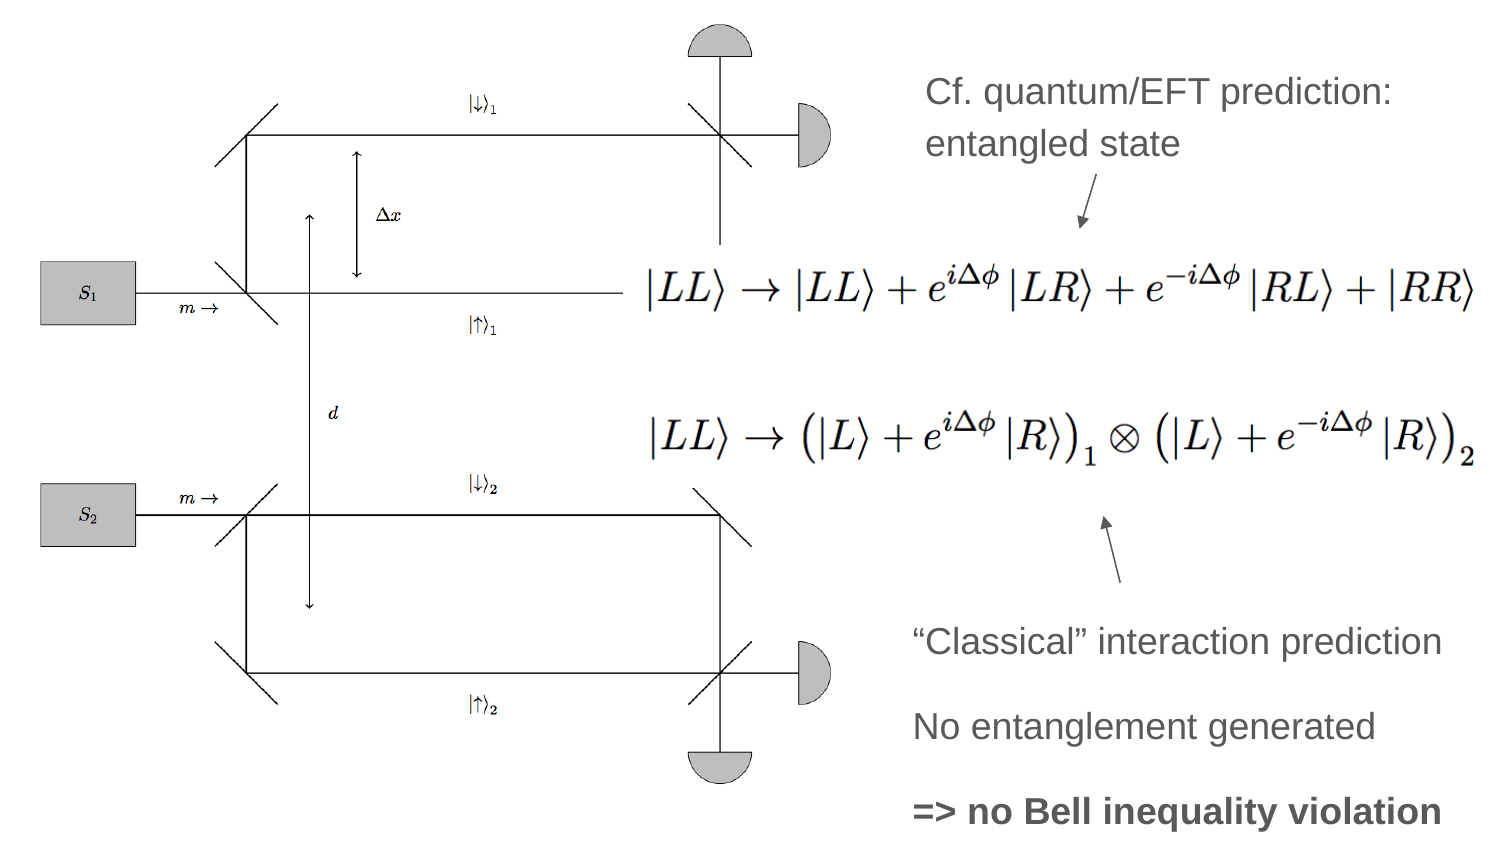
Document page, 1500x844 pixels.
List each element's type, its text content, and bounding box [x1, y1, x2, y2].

list “Classical” interaction prediction No entanglement generated => no Bell inequality violation [913, 595, 1500, 835]
picture [0, 12, 1481, 834]
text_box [1103, 515, 1121, 584]
list Cf. quantum/EFT prediction: entangled state [913, 45, 1446, 174]
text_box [1079, 173, 1097, 230]
